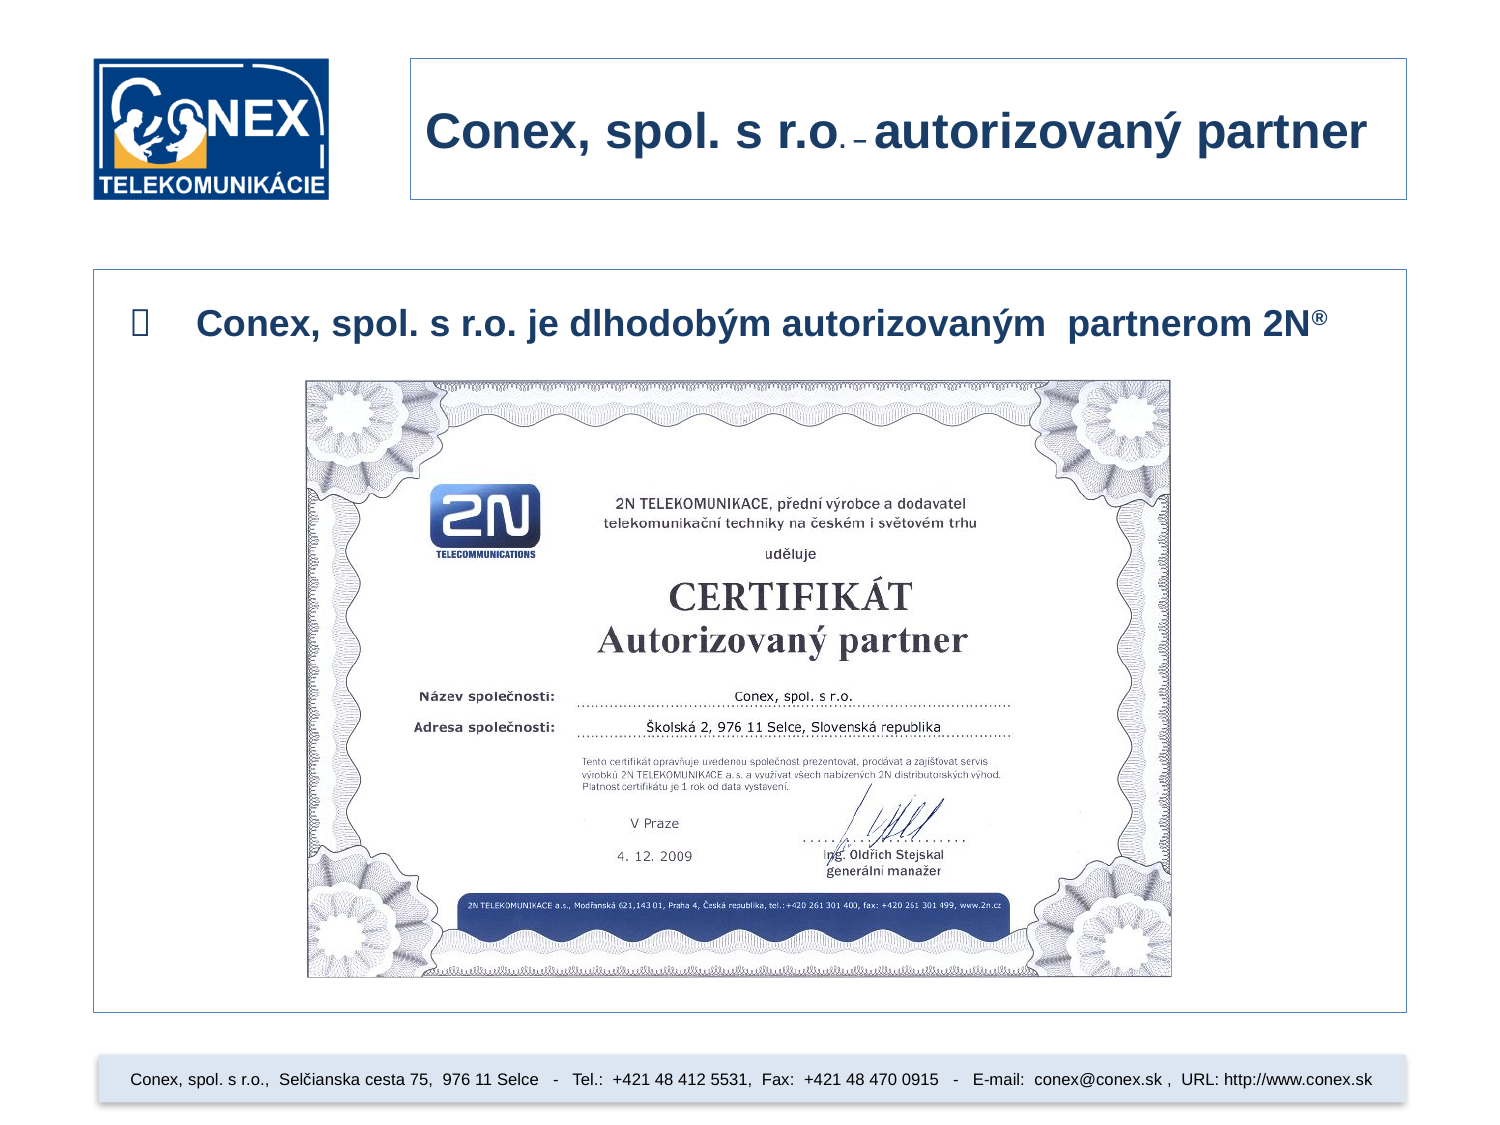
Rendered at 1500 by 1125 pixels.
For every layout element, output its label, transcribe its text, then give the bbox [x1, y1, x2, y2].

title Conex, spol. s r.o. – autorizovaný partner [410, 58, 1407, 200]
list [304, 379, 1172, 979]
picture [93, 58, 329, 200]
list  Conex, spol. s r.o. je dlhodobým autorizovaným partnerom 2N® [93, 269, 1407, 1012]
